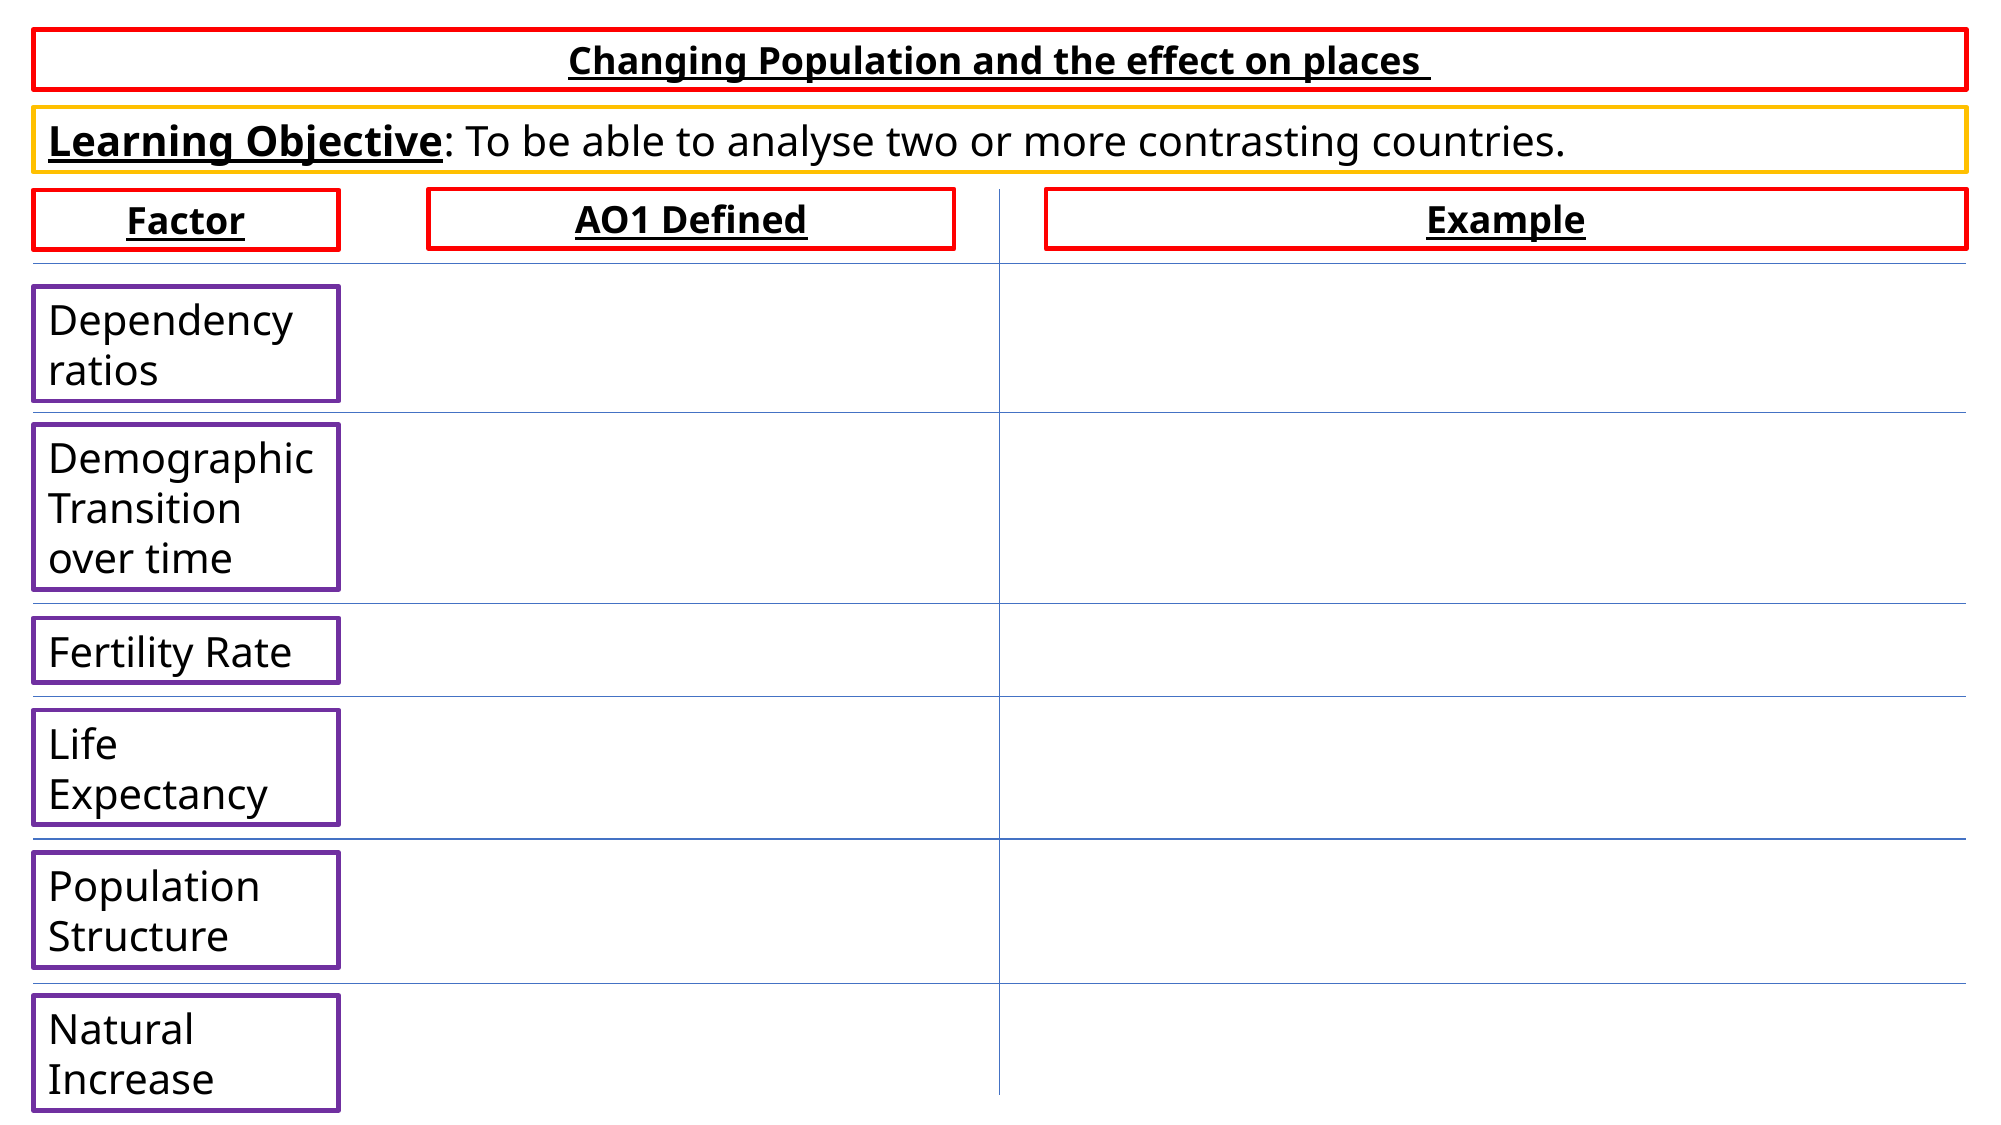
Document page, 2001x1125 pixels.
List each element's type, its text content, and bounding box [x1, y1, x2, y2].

text_box Fertility Rate [33, 617, 339, 683]
text_box AO1 Defined [428, 189, 955, 249]
text_box Learning Objective: To be able to analyse two or more contrasting countries. [33, 107, 1967, 172]
text_box Example [1045, 189, 1967, 249]
text_box Demographic Transition over time [33, 424, 339, 590]
text_box Natural Increase [33, 995, 339, 1111]
text_box Dependency ratios [33, 286, 339, 402]
text_box Life Expectancy [33, 710, 339, 825]
text_box Changing Population and the effect on places [33, 29, 1967, 90]
text_box Factor [33, 189, 339, 250]
text_box Population Structure [33, 852, 339, 968]
